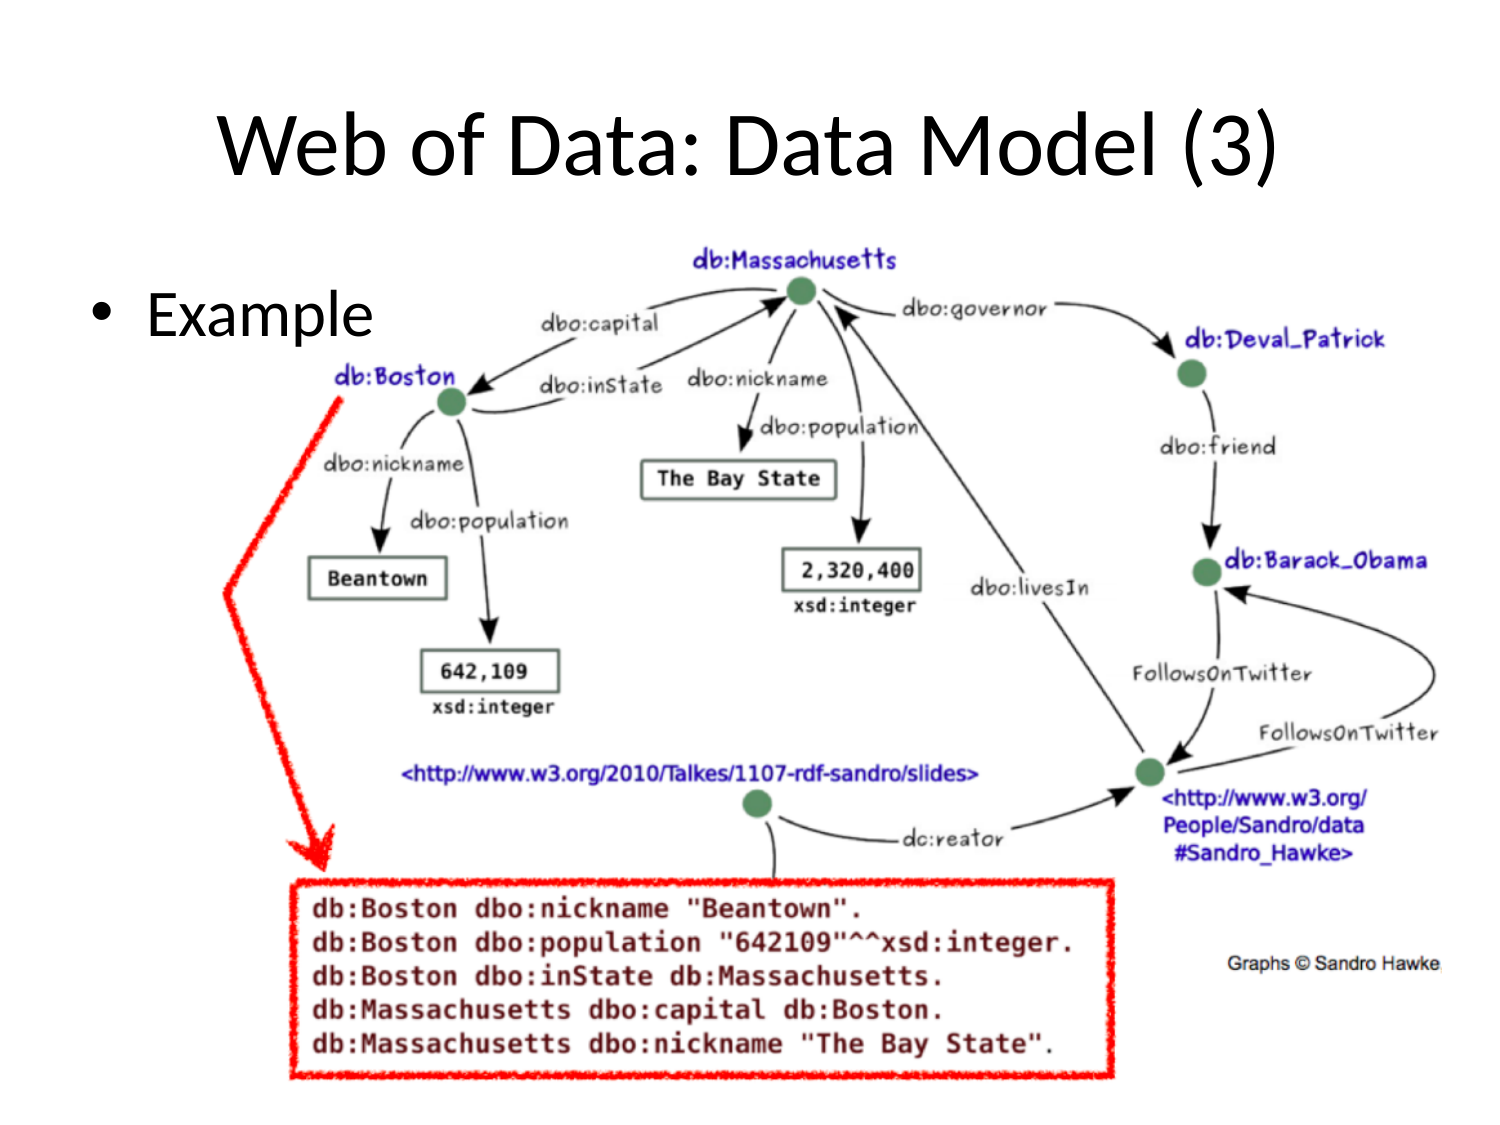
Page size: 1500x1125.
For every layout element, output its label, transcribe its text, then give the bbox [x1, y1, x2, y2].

picture [192, 205, 1442, 1095]
title Web of Data: Data Model (3) [75, 45, 1425, 233]
list Example [75, 262, 187, 1005]
